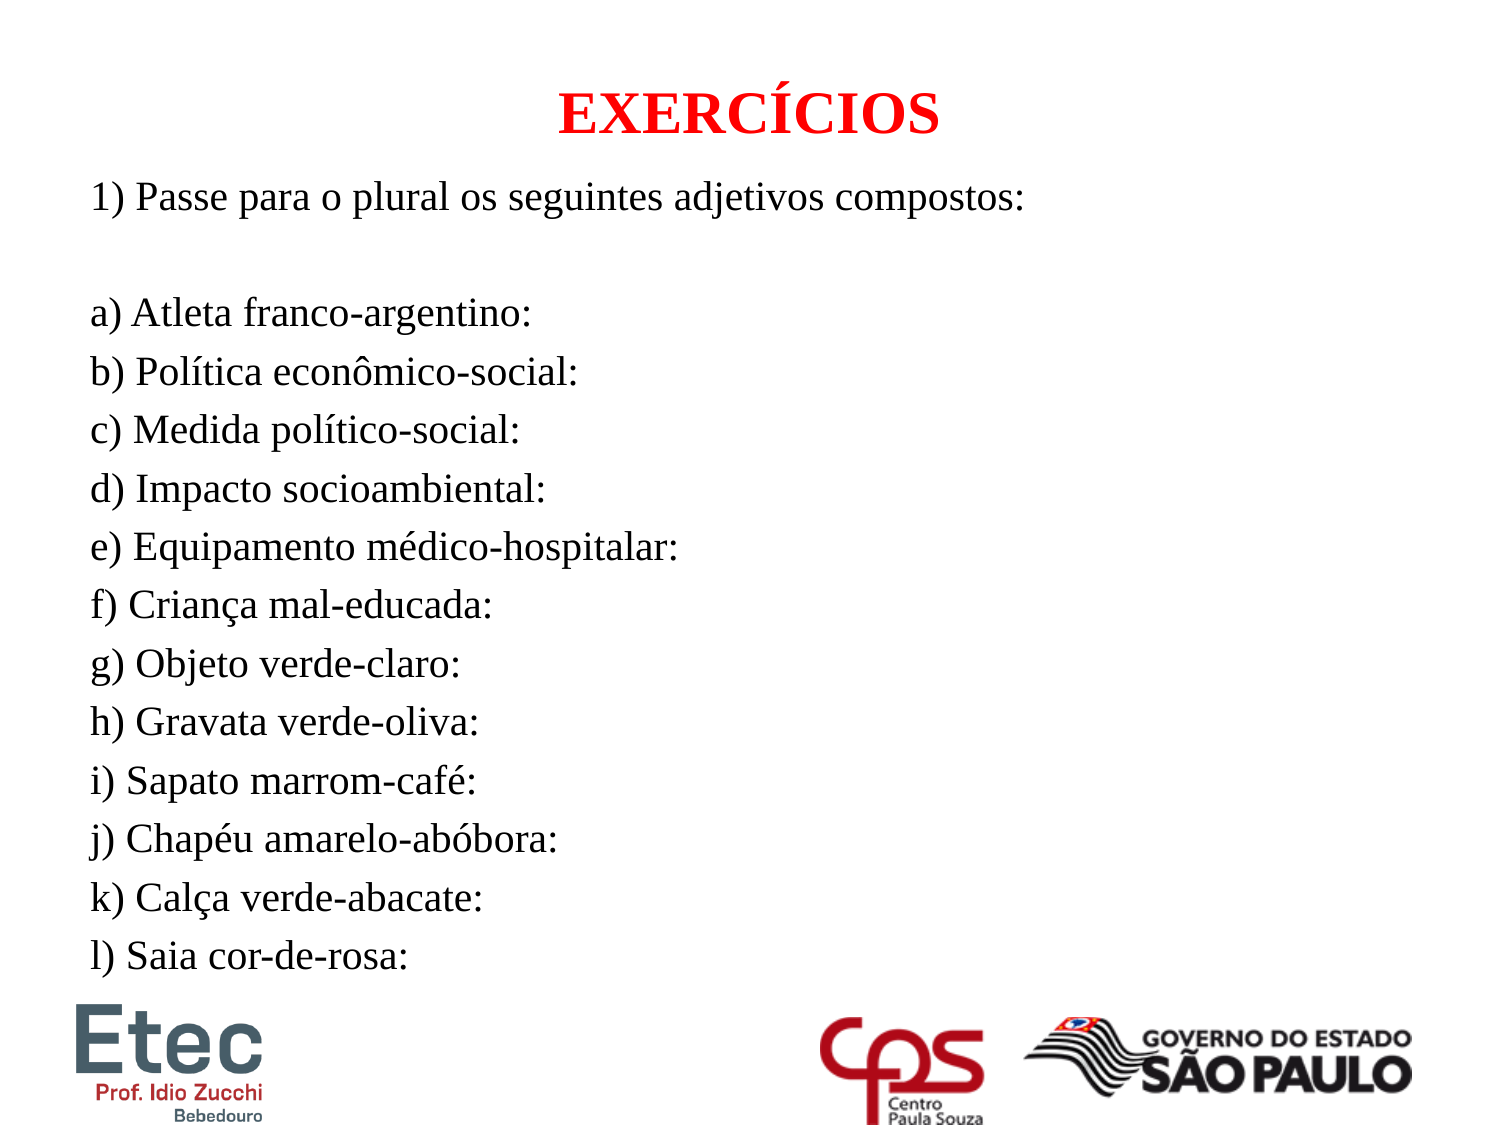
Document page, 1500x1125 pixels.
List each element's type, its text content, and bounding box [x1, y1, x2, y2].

text_box [734, 165, 766, 286]
text_box [708, 102, 792, 133]
title EXERCÍCIOS [75, 45, 1425, 160]
list 1) Passe para o plural os seguintes adjetivos compostos: a) Atleta franco-argentino: b) Política econômico-social: c) Medida político-social: d) Impacto socioambiental: e) Equipamento médico-hospitalar: f) Criança mal-educada: g) Objeto verde-claro: h) Gravata verde-oliva: i) Sapato marrom-café: j) Chapéu amarelo-abóbora: k) Calça verde-abacate: l) Saia cor-de-rosa: [75, 160, 1483, 1018]
picture [76, 1004, 262, 1122]
picture [820, 1016, 1412, 1125]
